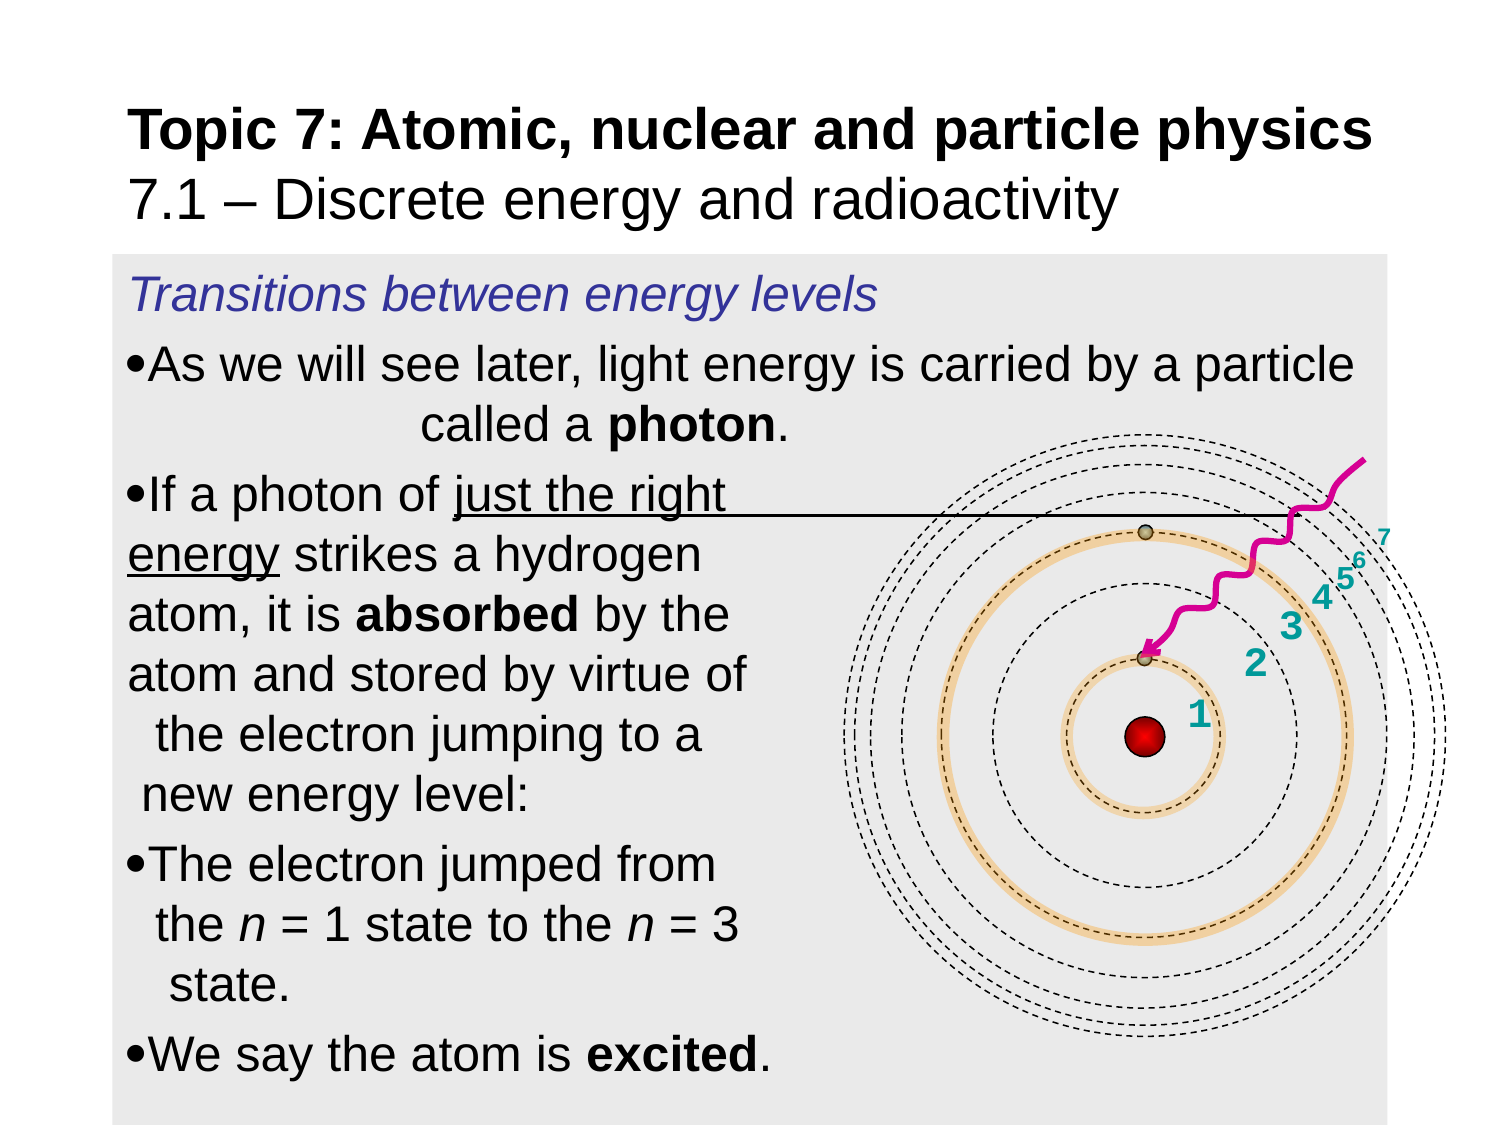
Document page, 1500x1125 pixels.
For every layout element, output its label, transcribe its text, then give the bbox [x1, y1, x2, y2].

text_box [843, 434, 1446, 1037]
text_box Transitions between energy levels As we will see later, light energy is carried by a particle called a photon. If a photon of just the right energy strikes a hydrogen atom, it is absorbed by the atom and stored by virtue of the electron jumping to a new energy level: The electron jumped from the n = 1 state to the n = 3 state. We say the atom is excited. [112, 254, 1388, 1125]
text_box Topic 7: Atomic, nuclear and particle physics 7.1 – Discrete energy and radioactivity [112, 87, 1424, 235]
